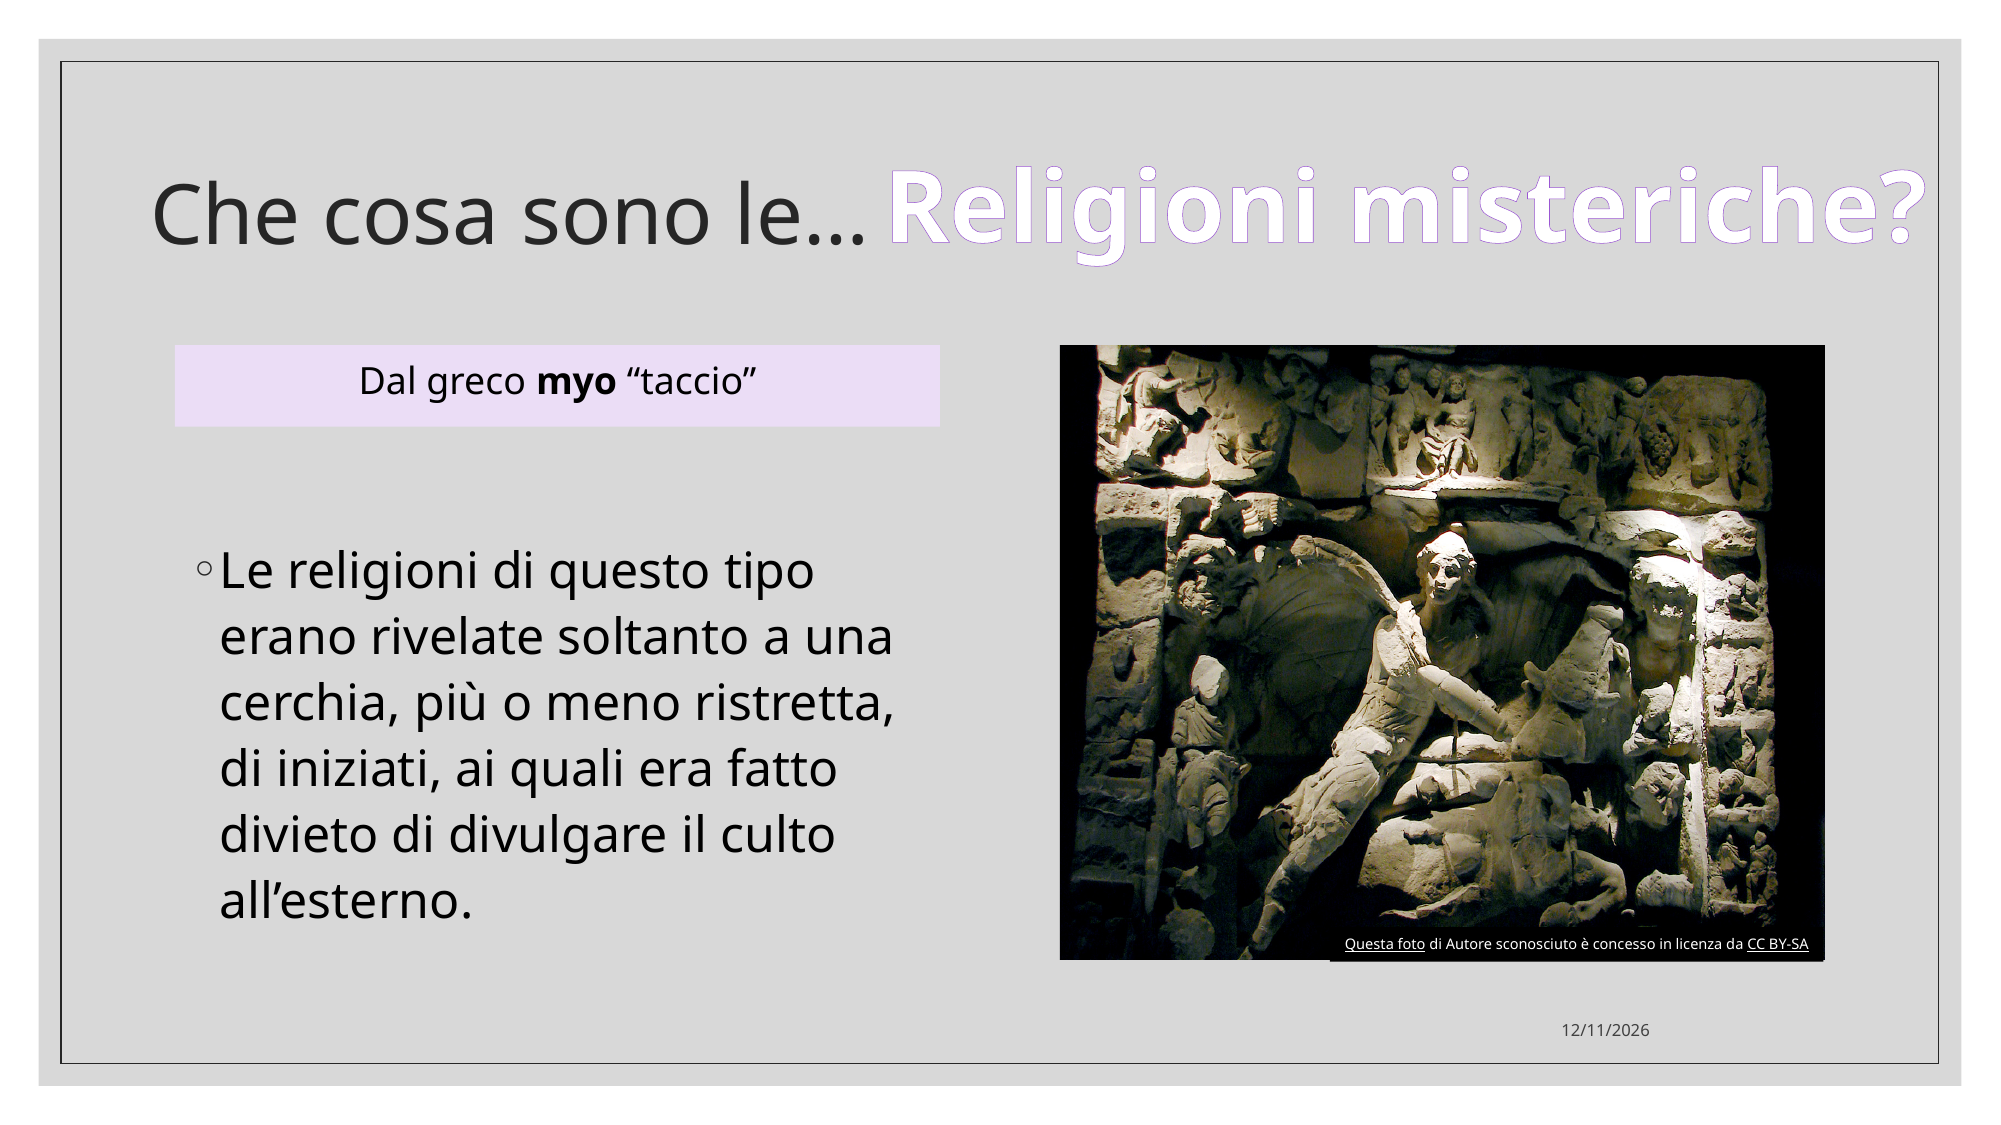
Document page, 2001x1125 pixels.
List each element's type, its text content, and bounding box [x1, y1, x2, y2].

list Dal greco myo “taccio” [174, 345, 940, 427]
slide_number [1190, 990, 1665, 1050]
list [1059, 344, 1825, 960]
text_box Religioni misteriche? [868, 134, 1944, 270]
title Che cosa sono le… [135, 105, 900, 331]
text_box Le religioni di questo tipo erano rivelate soltanto a una cerchia, più o meno ristretta, di iniziati, ai quali era fatto divieto di divulgare il culto all’esterno. [174, 524, 940, 960]
